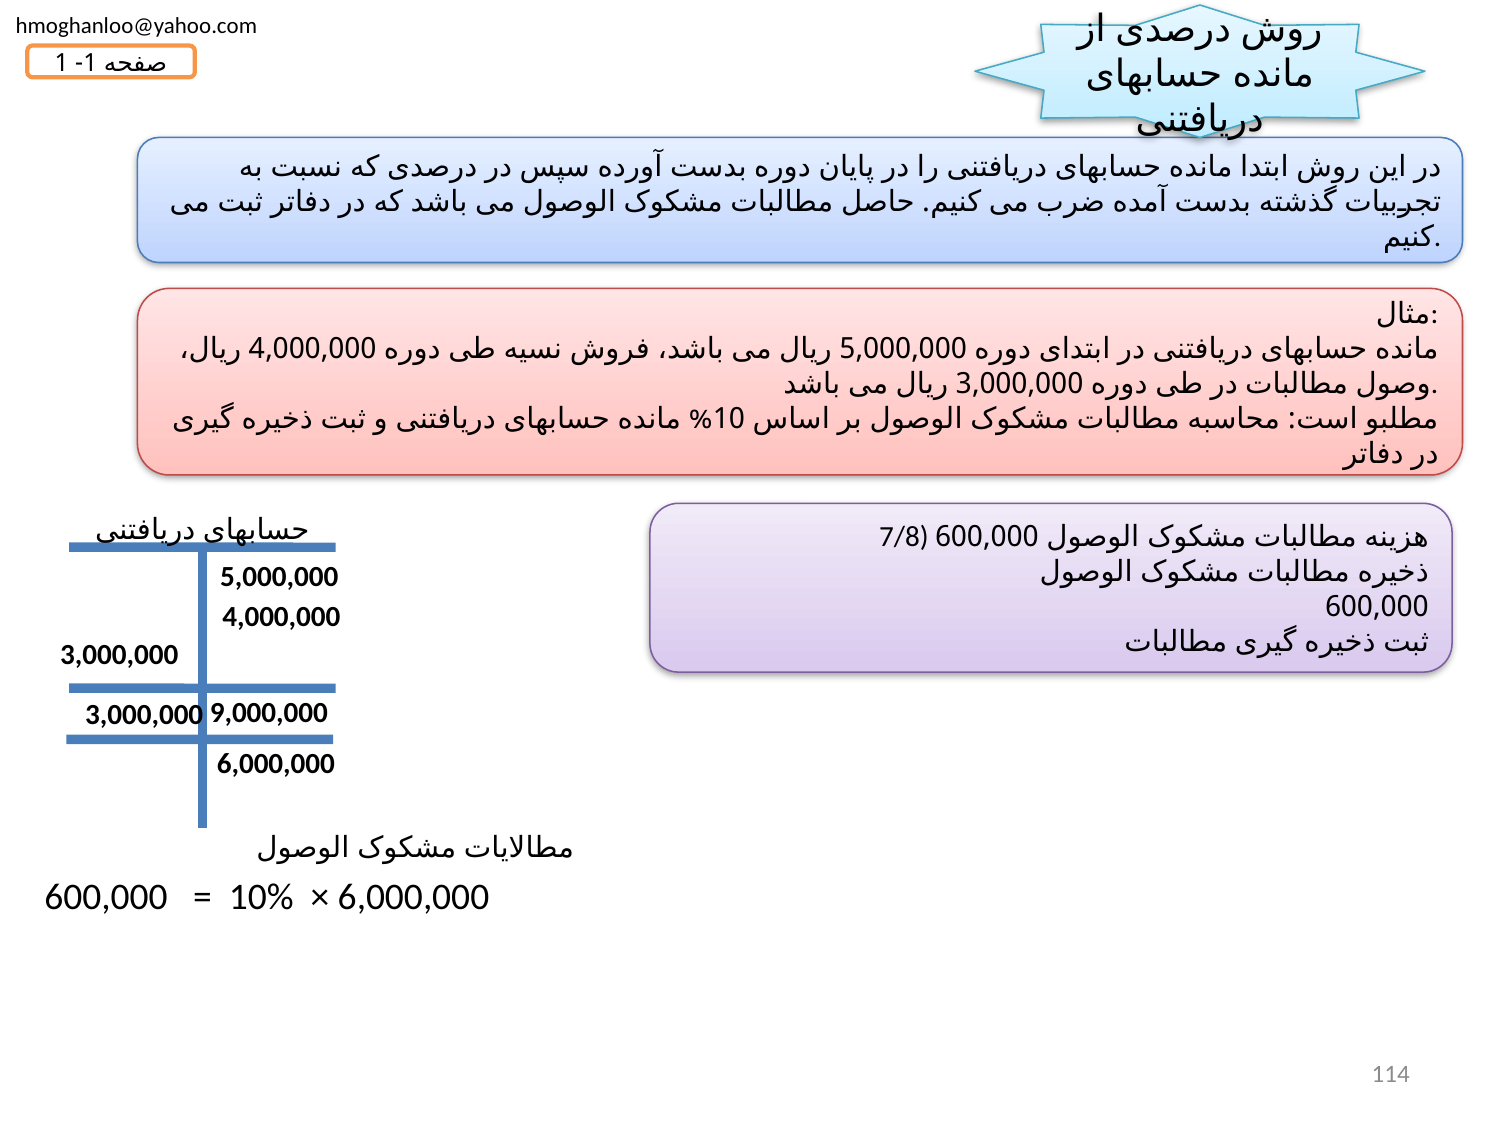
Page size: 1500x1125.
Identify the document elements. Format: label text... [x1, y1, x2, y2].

text_box روش درصدی از مانده حسابهای دریافتنی [974, 5, 1425, 138]
text_box مثال: مانده حسابهای دریافتنی در ابتدای دوره 5,000,000 ريال می باشد، فروش نسیه طی دوره 4,000,000 ريال، وصول مطالبات در طی دوره 3,000,000 ريال می باشد. مطلبو است: محاسبه مطالبات مشکوک الوصول بر اساس 10% مانده حسابهای دریافتنی و ثبت ذخیره گیری در دفاتر [137, 288, 1463, 475]
text_box صفحه 1- 1 [27, 45, 195, 78]
text_box hmoghanloo@yahoo.com [0, 2, 273, 46]
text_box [49, 502, 566, 926]
slide_number 114 [1074, 1042, 1425, 1103]
text_box 7/8) هزینه مطالبات مشکوک الوصول 600,000 ذخیره مطالبات مشکوک الوصول 600,000 ثبت ذخیره گیری مطالبات [649, 503, 1453, 673]
text_box در این روش ابتدا مانده حسابهای دریافتنی را در پایان دوره بدست آورده سپس در درصدی که نسبت به تجربیات گذشته بدست آمده ضرب می کنیم. حاصل مطالبات مشکوک الوصول می باشد که در دفاتر ثبت می کنیم. [137, 137, 1463, 263]
